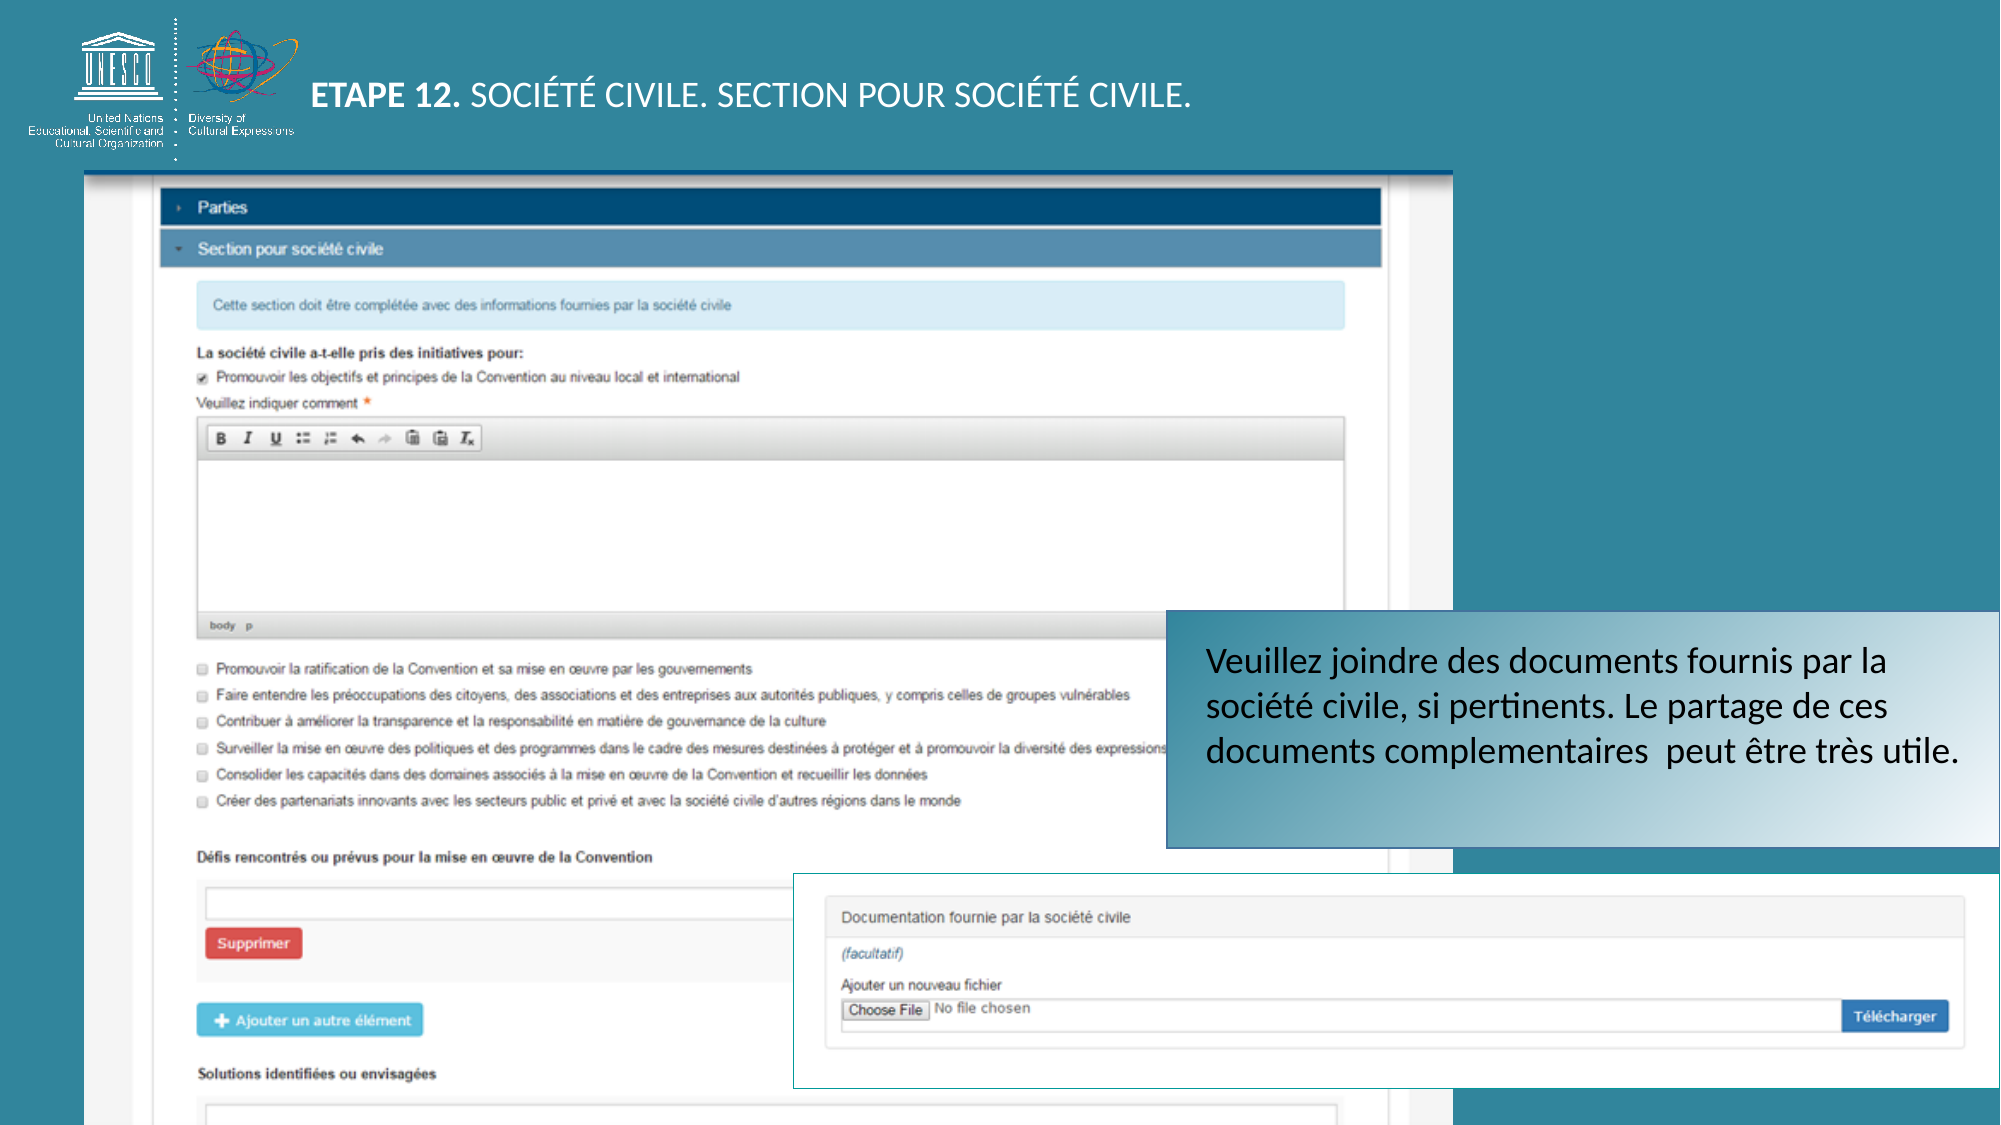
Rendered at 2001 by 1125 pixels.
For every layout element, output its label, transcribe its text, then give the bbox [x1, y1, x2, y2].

text_box Veuillez joindre des documents fournis par la société civile, si pertinents. Le partage de ces documents complementaires peut être très utile. [1453, 628, 1987, 779]
text_box [1453, 610, 2000, 849]
text_box ETAPE 12. SOCIÉTÉ CIVILE. SECTION POUR SOCIÉTÉ CIVILE. [350, 62, 1849, 123]
picture [84, 170, 2000, 1125]
picture [0, 15, 350, 164]
